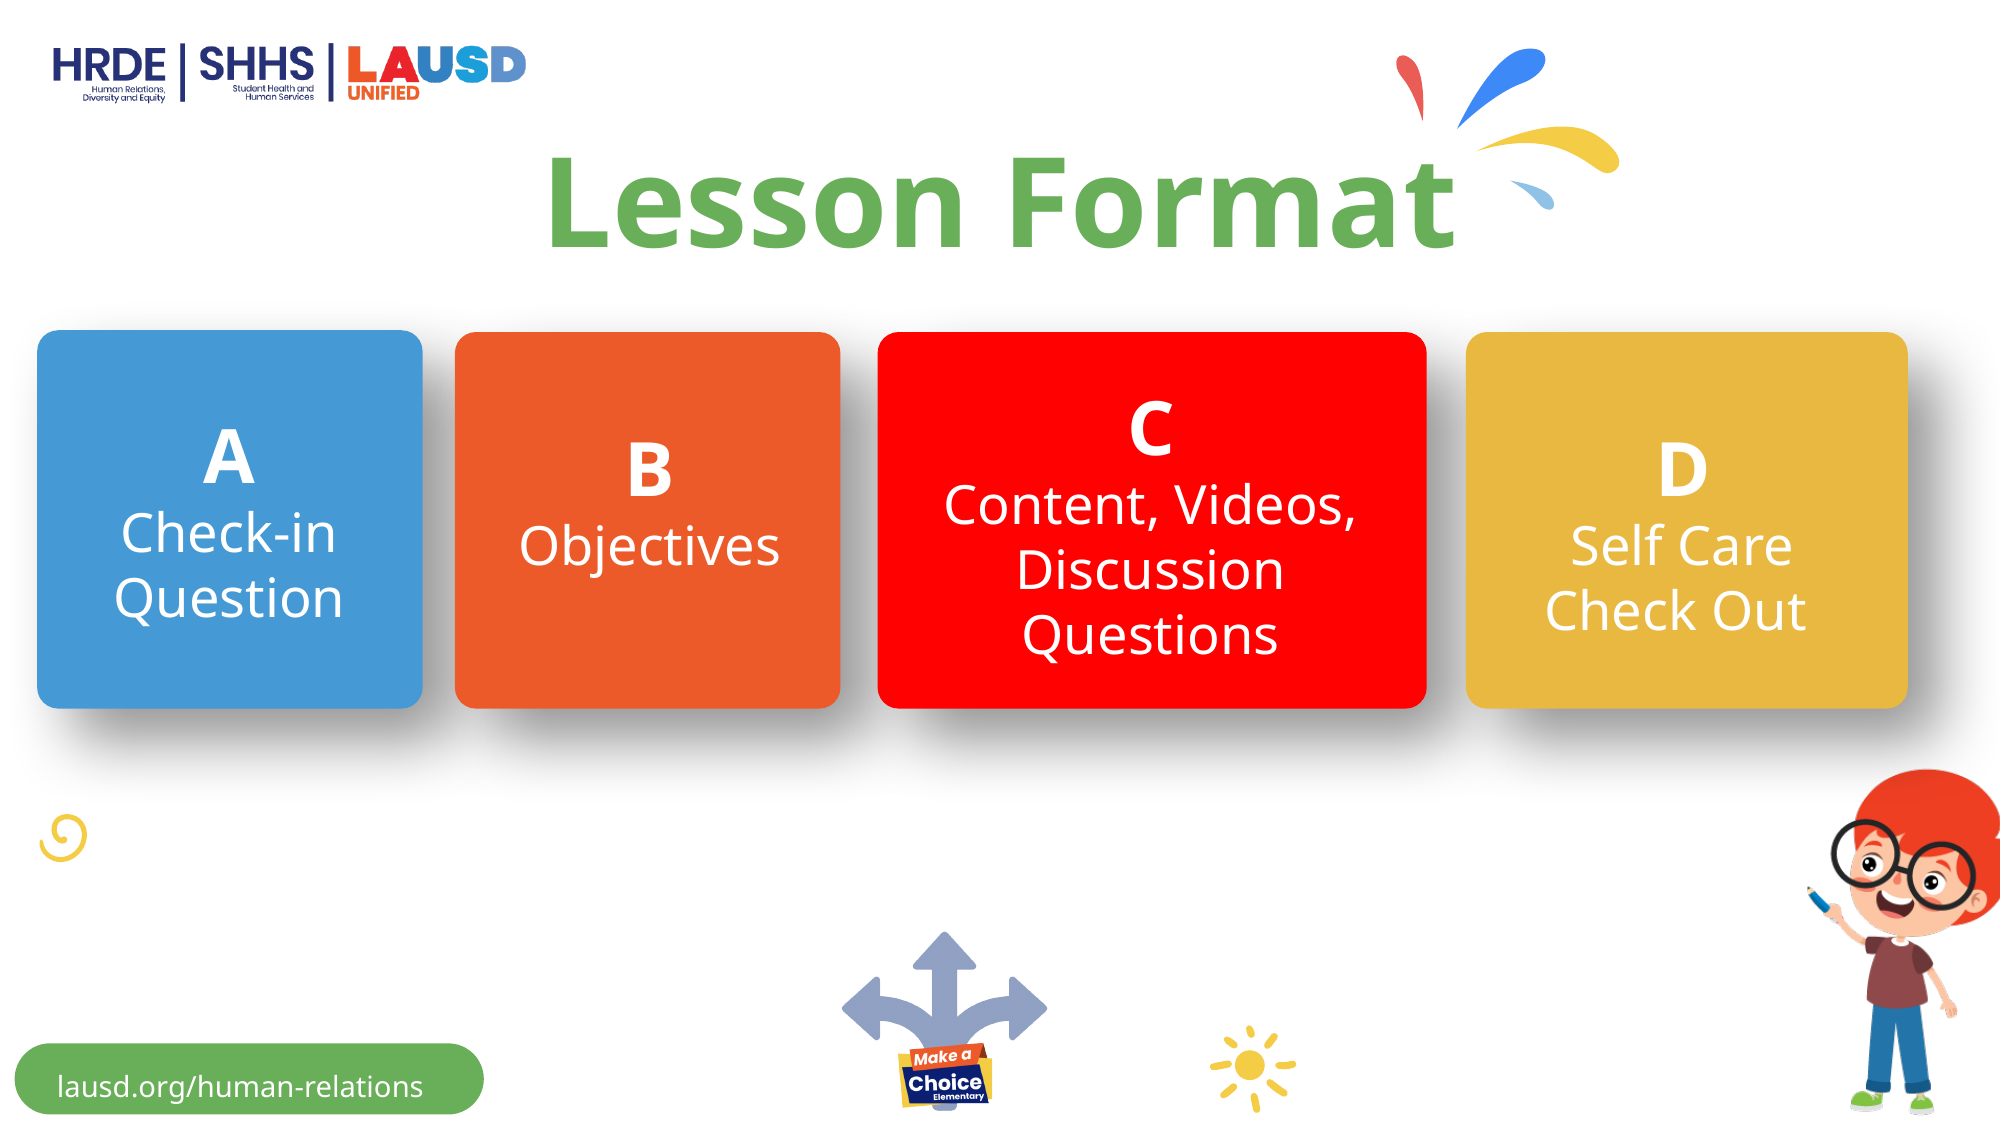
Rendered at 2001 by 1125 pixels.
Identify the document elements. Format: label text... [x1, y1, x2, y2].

picture [1725, 752, 2000, 1125]
text_box [39, 814, 87, 863]
text_box A Check-in Question [82, 401, 376, 636]
text_box C Content, Videos, Discussion Questions [908, 373, 1394, 673]
picture [841, 904, 1048, 1111]
text_box D Self Care Check Out [1502, 414, 1863, 649]
text_box B Objectives [487, 414, 813, 584]
text_box Lesson Format [505, 114, 1495, 280]
text_box [453, 330, 842, 710]
text_box [36, 329, 424, 710]
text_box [14, 1043, 484, 1115]
text_box [876, 330, 1428, 710]
text_box [1464, 330, 1909, 710]
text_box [1396, 48, 1620, 210]
text_box [49, 38, 529, 105]
